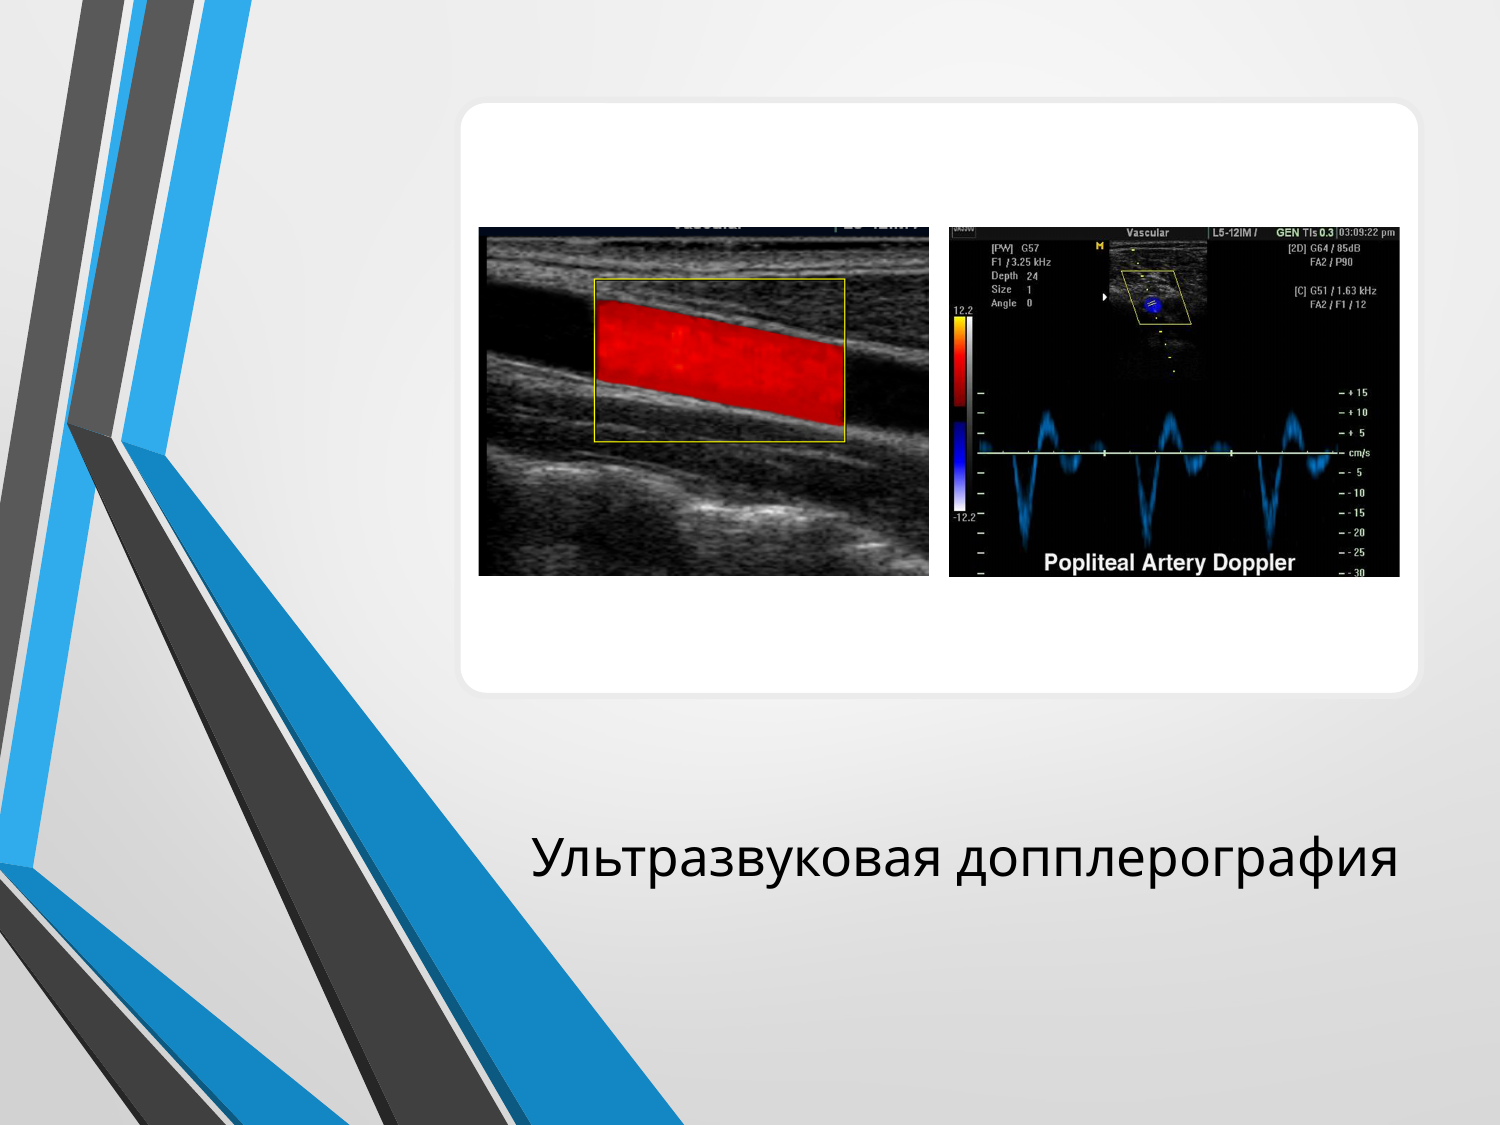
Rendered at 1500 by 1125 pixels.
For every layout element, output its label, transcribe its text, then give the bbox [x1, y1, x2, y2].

title Ультразвуковая допплерография [685, 769, 1416, 896]
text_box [66, 0, 685, 1125]
picture [948, 227, 1400, 578]
picture [478, 227, 930, 576]
text_box [685, 98, 1423, 698]
